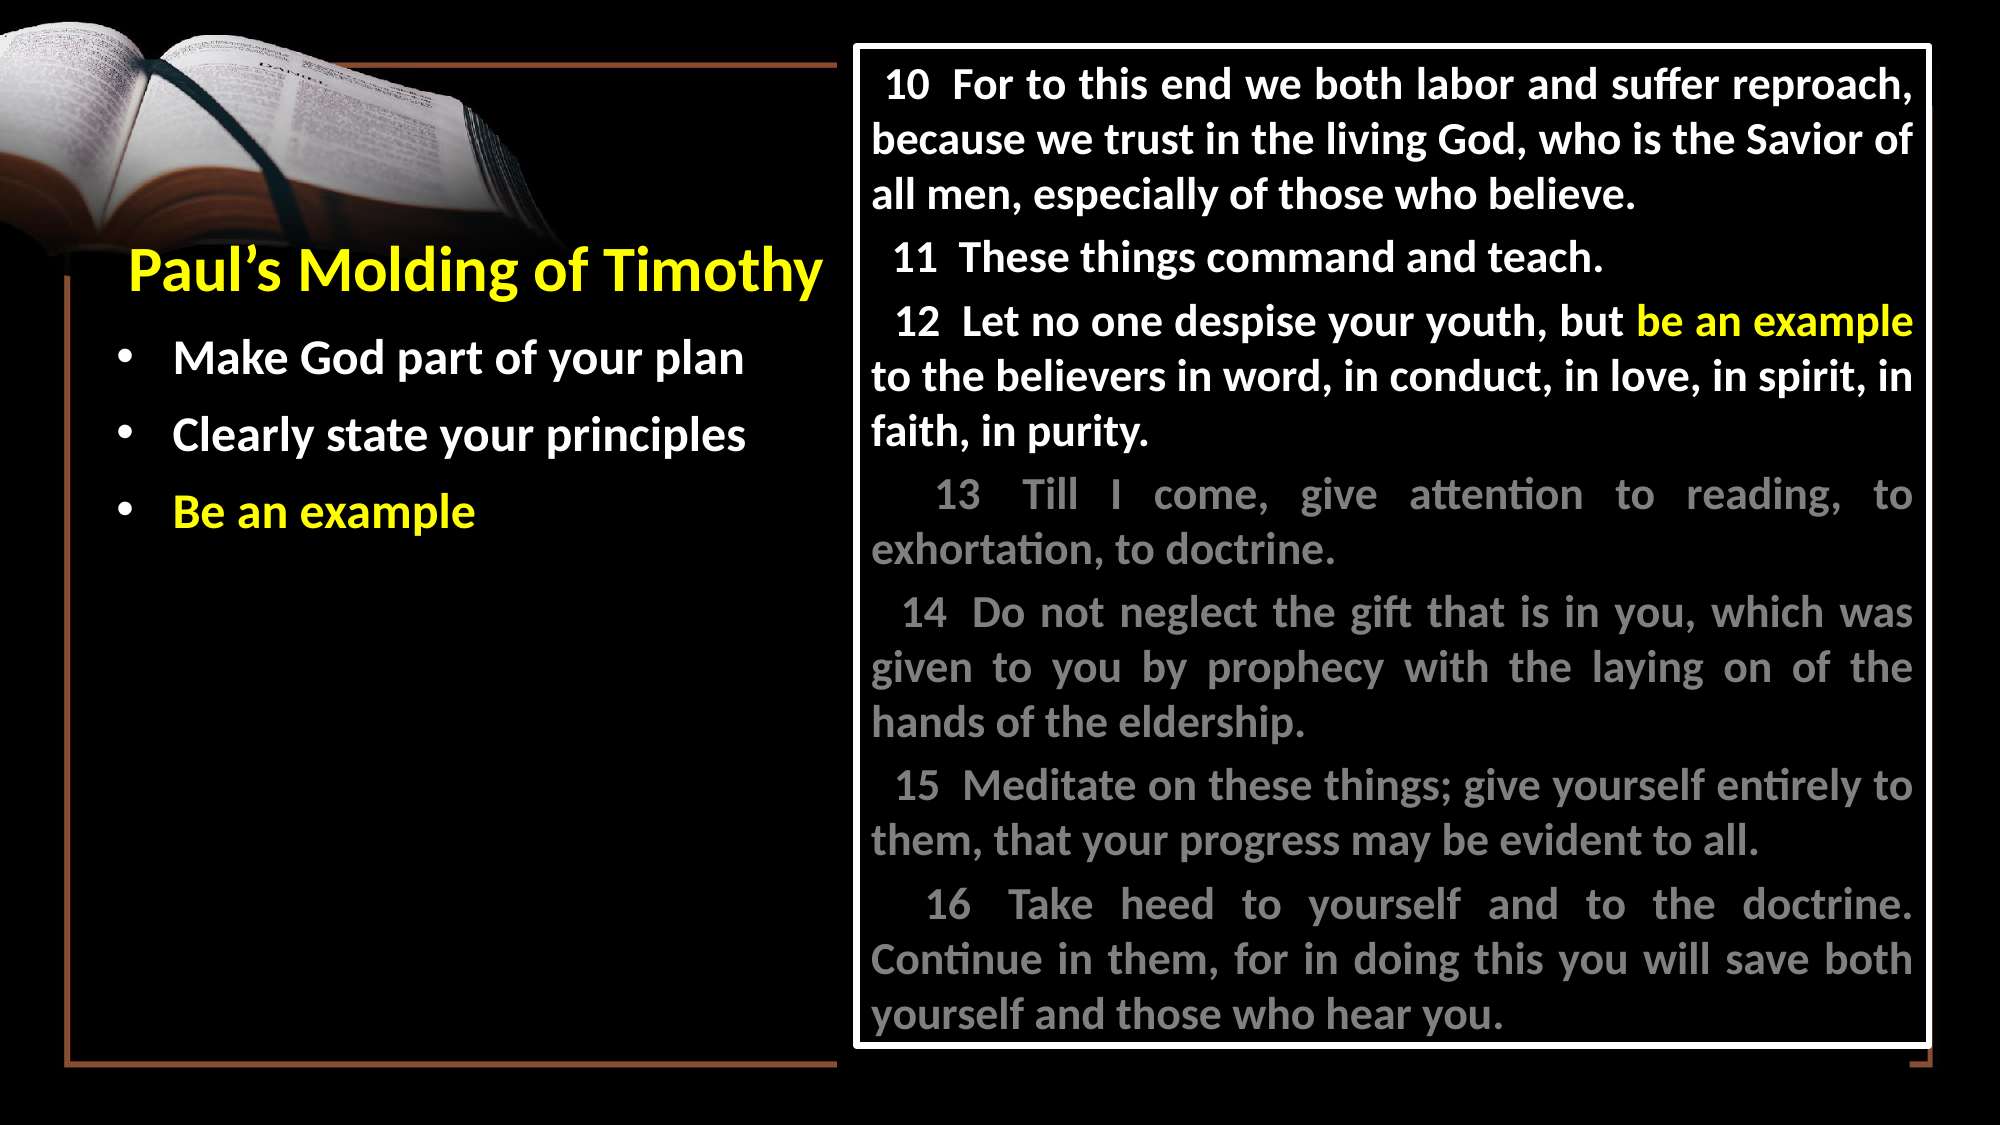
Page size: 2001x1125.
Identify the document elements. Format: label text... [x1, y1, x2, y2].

picture [0, 0, 2000, 1125]
text_box Paul’s Molding of Timothy Make God part of your plan Clearly state your principles Be an example [101, 219, 831, 546]
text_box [836, 27, 1935, 1107]
